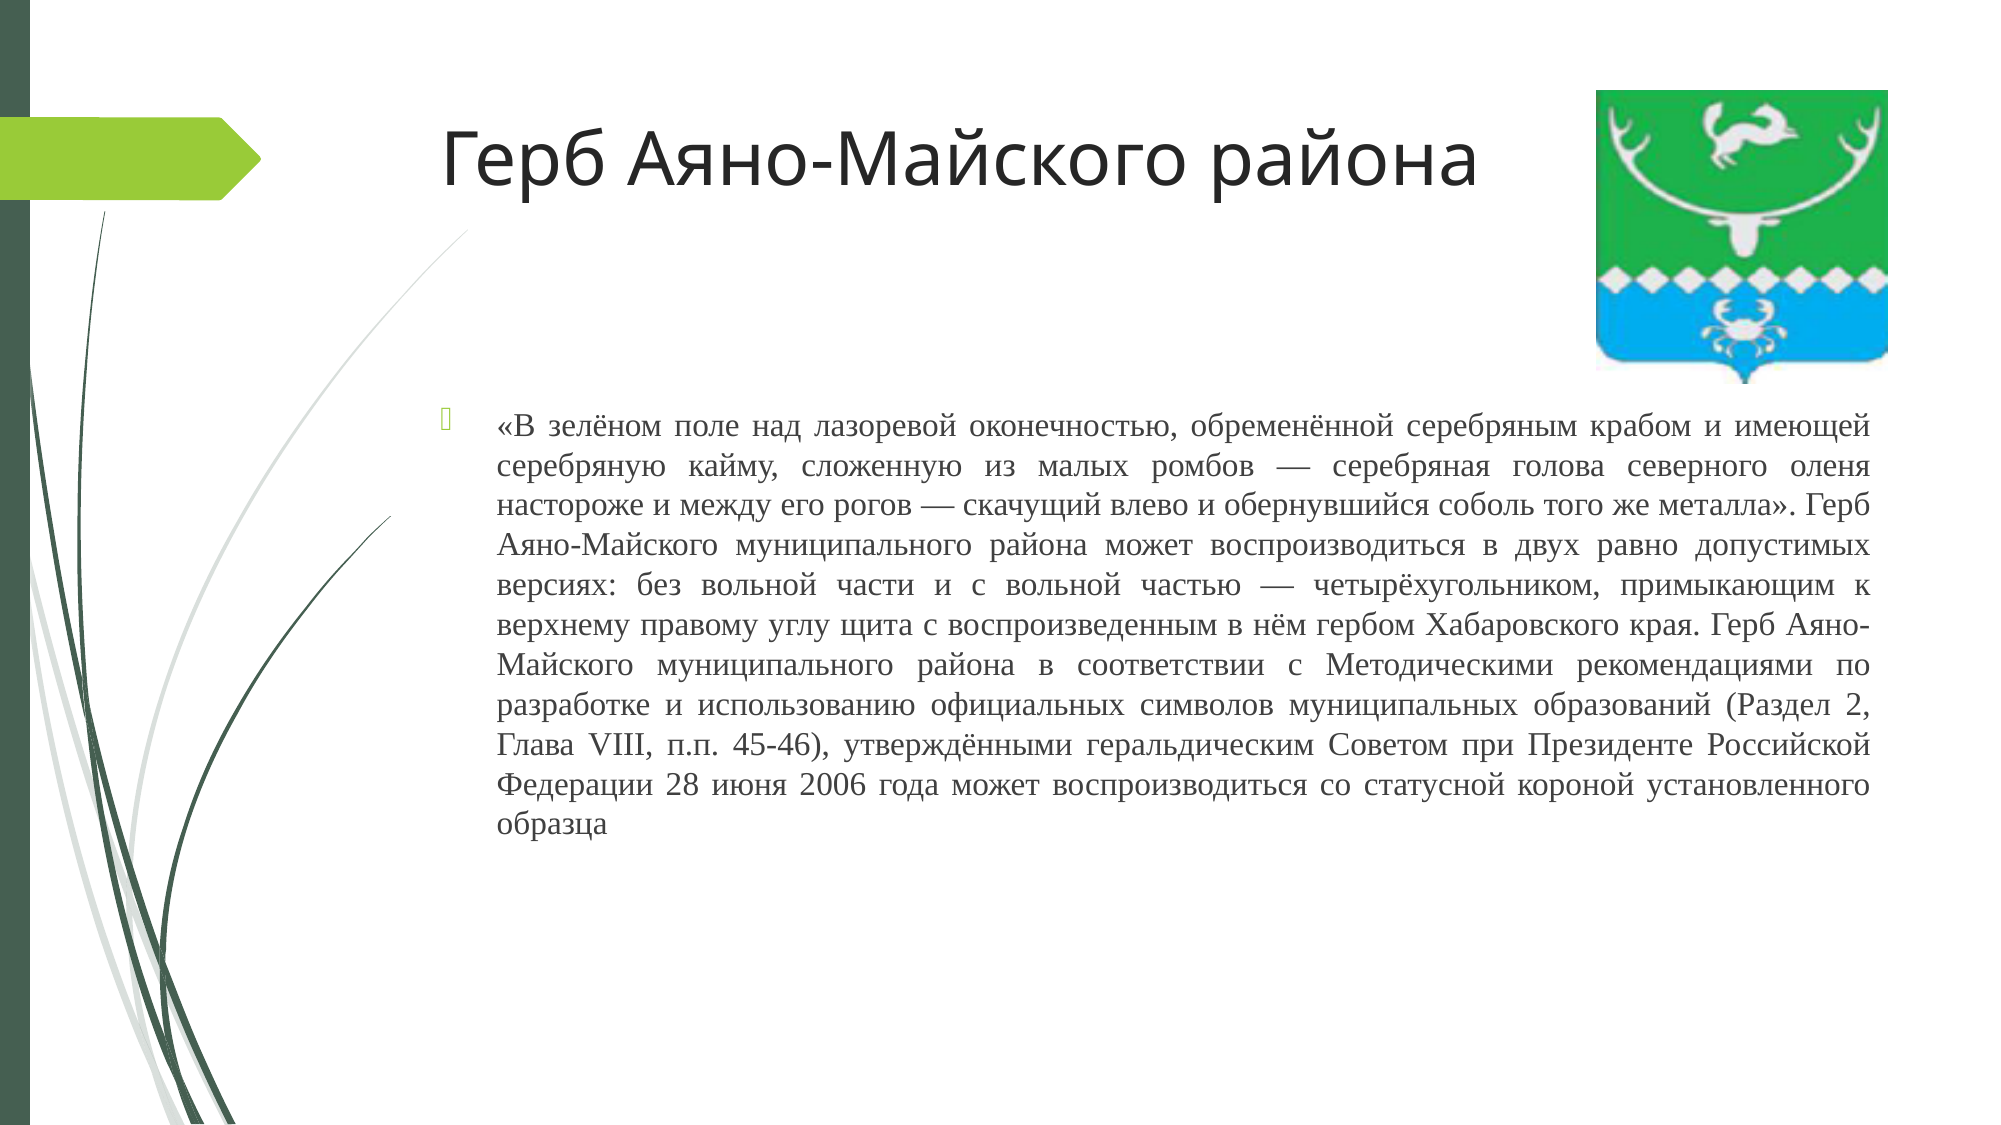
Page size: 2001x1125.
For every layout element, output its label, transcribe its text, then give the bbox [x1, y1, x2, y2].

picture [1596, 89, 1888, 384]
title Герб Аяно-Майского района [425, 102, 1590, 232]
list «В зелёном поле над лазоревой оконечностью, обременённой серебряным крабом и имеющей серебряную кайму, сложенную из малых ромбов — серебряная голова северного оленя настороже и между его рогов — скачущий влево и обернувшийся соболь того же металла». Герб Аяно-Майского муниципального района может воспроизводиться в двух равно допустимых версиях: без вольной части и с вольной частью — четырёхугольником, примыкающим к верхнему правому углу щита с воспроизведенным в нём гербом Хабаровского края. Герб Аяно-Майского муниципального района в соответствии с Методическими рекомендациями по разработке и использованию официальных символов муниципальных образований (Раздел 2, Глава VIII, п.п. 45-46), утверждёнными геральдическим Советом при Президенте Российской Федерации 28 июня 2006 года может воспроизводиться со статусной короной установленного образца [425, 395, 1888, 1016]
